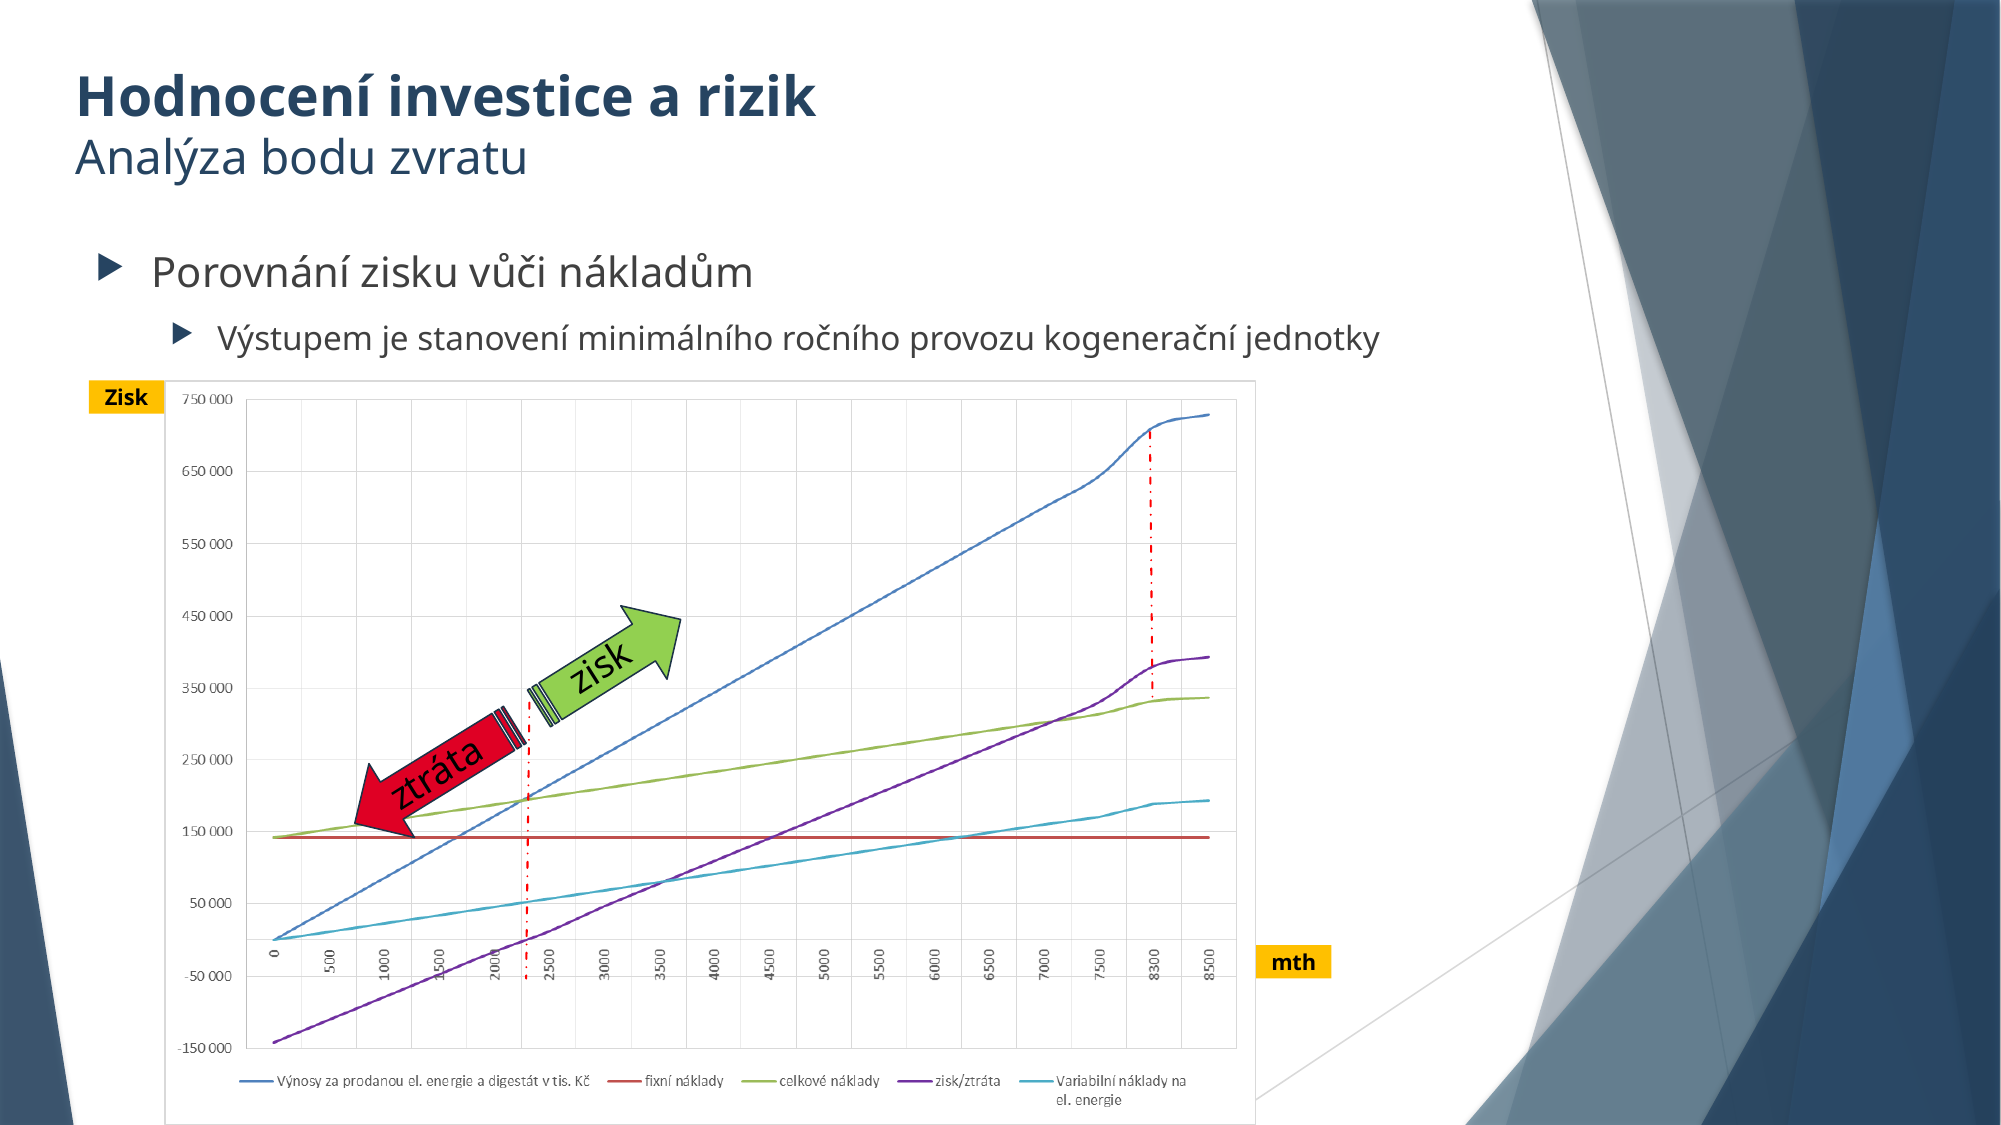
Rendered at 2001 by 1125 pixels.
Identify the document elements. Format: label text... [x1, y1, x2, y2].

text_box Zisk [87, 379, 163, 415]
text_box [1149, 431, 1153, 704]
title Hodnocení investice a rizik Analýza bodu zvratu [60, 53, 1472, 192]
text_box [525, 619, 695, 708]
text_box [525, 715, 530, 729]
text_box mth [1262, 944, 1333, 980]
picture [163, 379, 1257, 1125]
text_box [340, 730, 536, 818]
list Porovnání zisku vůči nákladům Výstupem je stanovení minimálního ročního provozu kogenerační jednotky [80, 238, 1491, 523]
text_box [525, 826, 530, 980]
